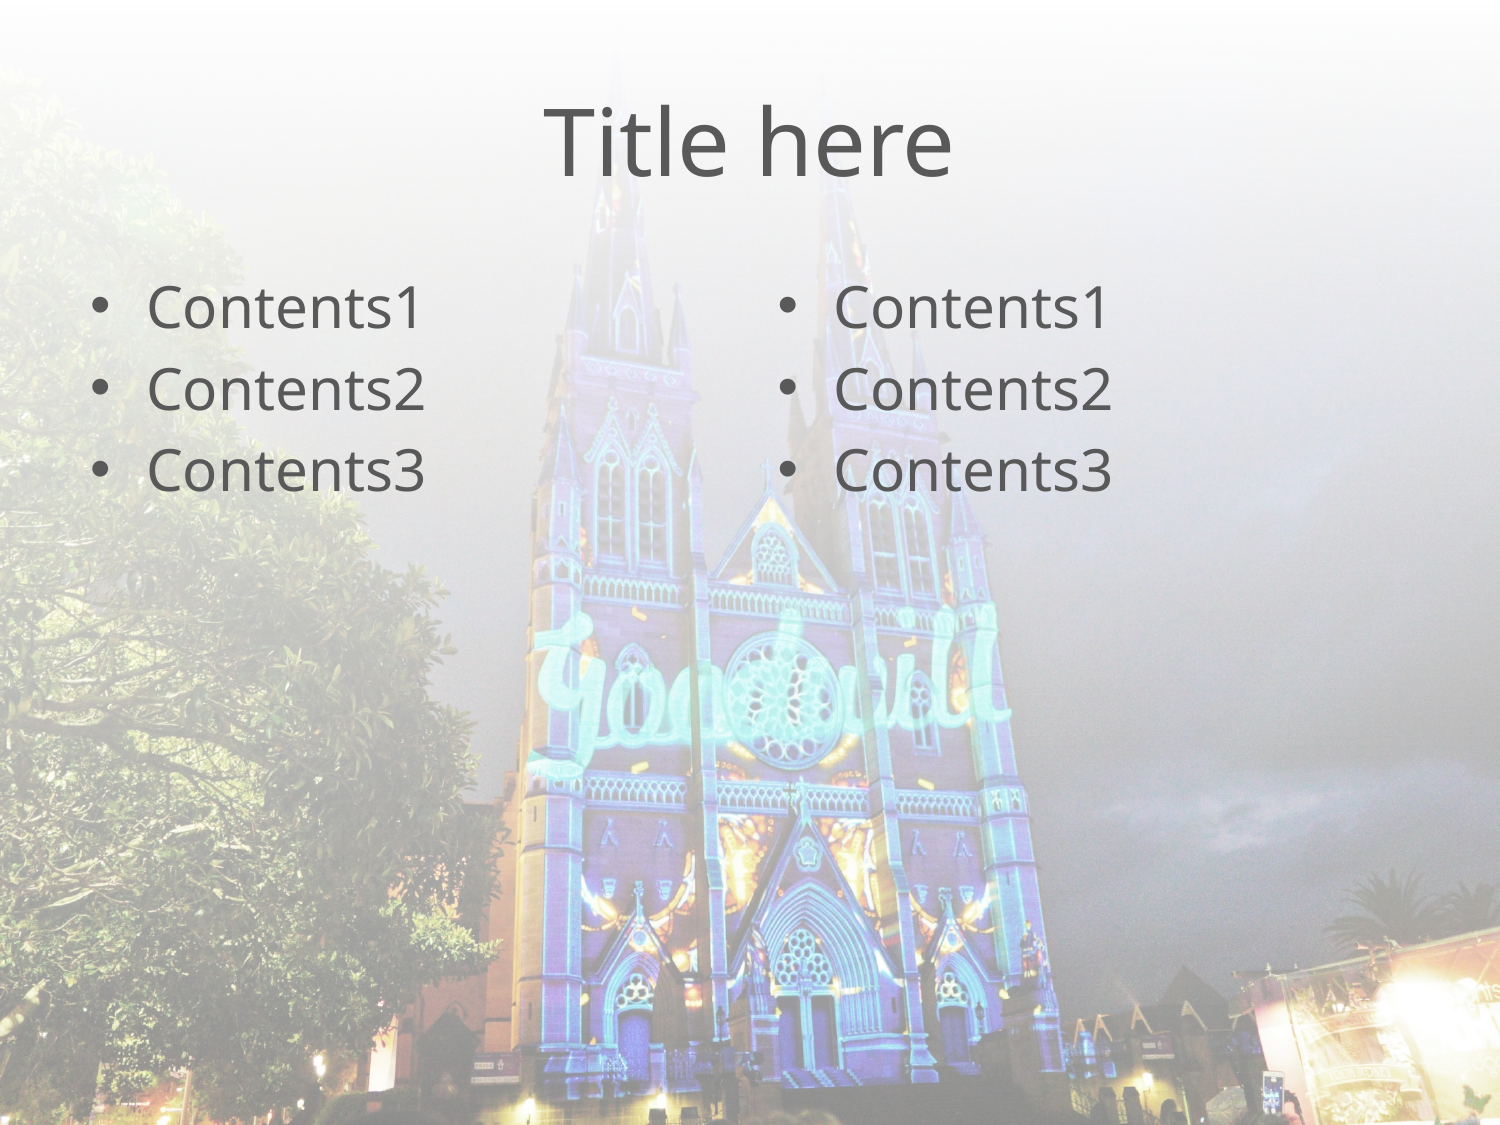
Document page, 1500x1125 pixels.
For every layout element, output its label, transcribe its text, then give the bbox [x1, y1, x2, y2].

text_box [0, 0, 1500, 1125]
list Contents1 Contents2 Contents3 [75, 262, 738, 1005]
list Contents1 Contents2 Contents3 [762, 262, 1425, 1005]
title Title here [75, 45, 1425, 233]
